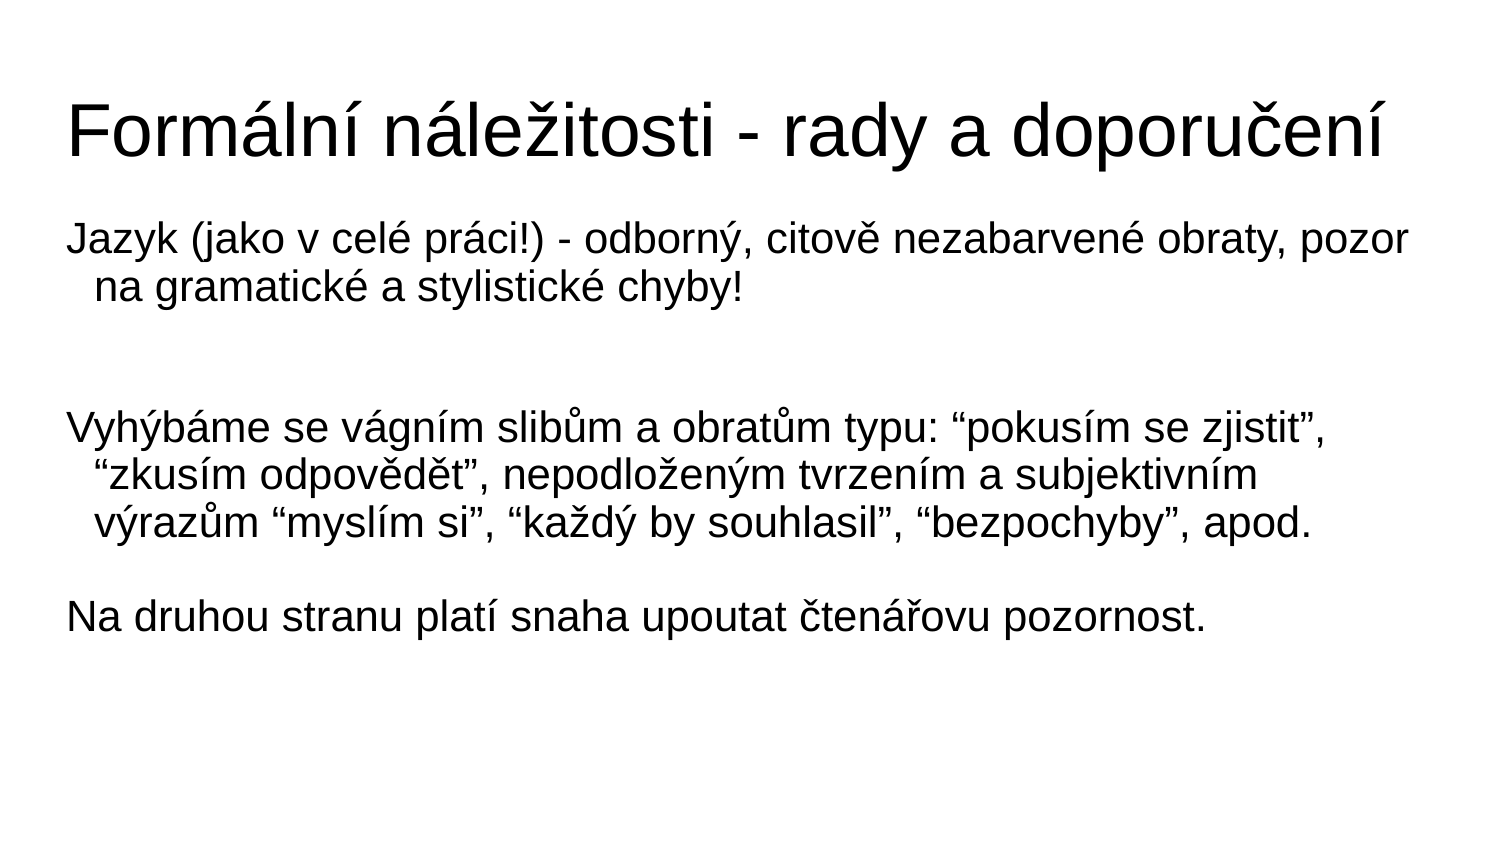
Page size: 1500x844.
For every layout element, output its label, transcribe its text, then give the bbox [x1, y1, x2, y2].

list Jazyk (jako v celé práci!) - odborný, citově nezabarvené obraty, pozor na gramatické a stylistické chyby! Vyhýbáme se vágním slibům a obratům typu: “pokusím se zjistit”, “zkusím odpovědět”, nepodloženým tvrzením a subjektivním výrazům “myslím si”, “každý by souhlasil”, “bezpochyby”, apod. Na druhou stranu platí snaha upoutat čtenářovu pozornost. [51, 200, 1449, 752]
title Formální náležitosti - rady a doporučení [51, 51, 1449, 189]
